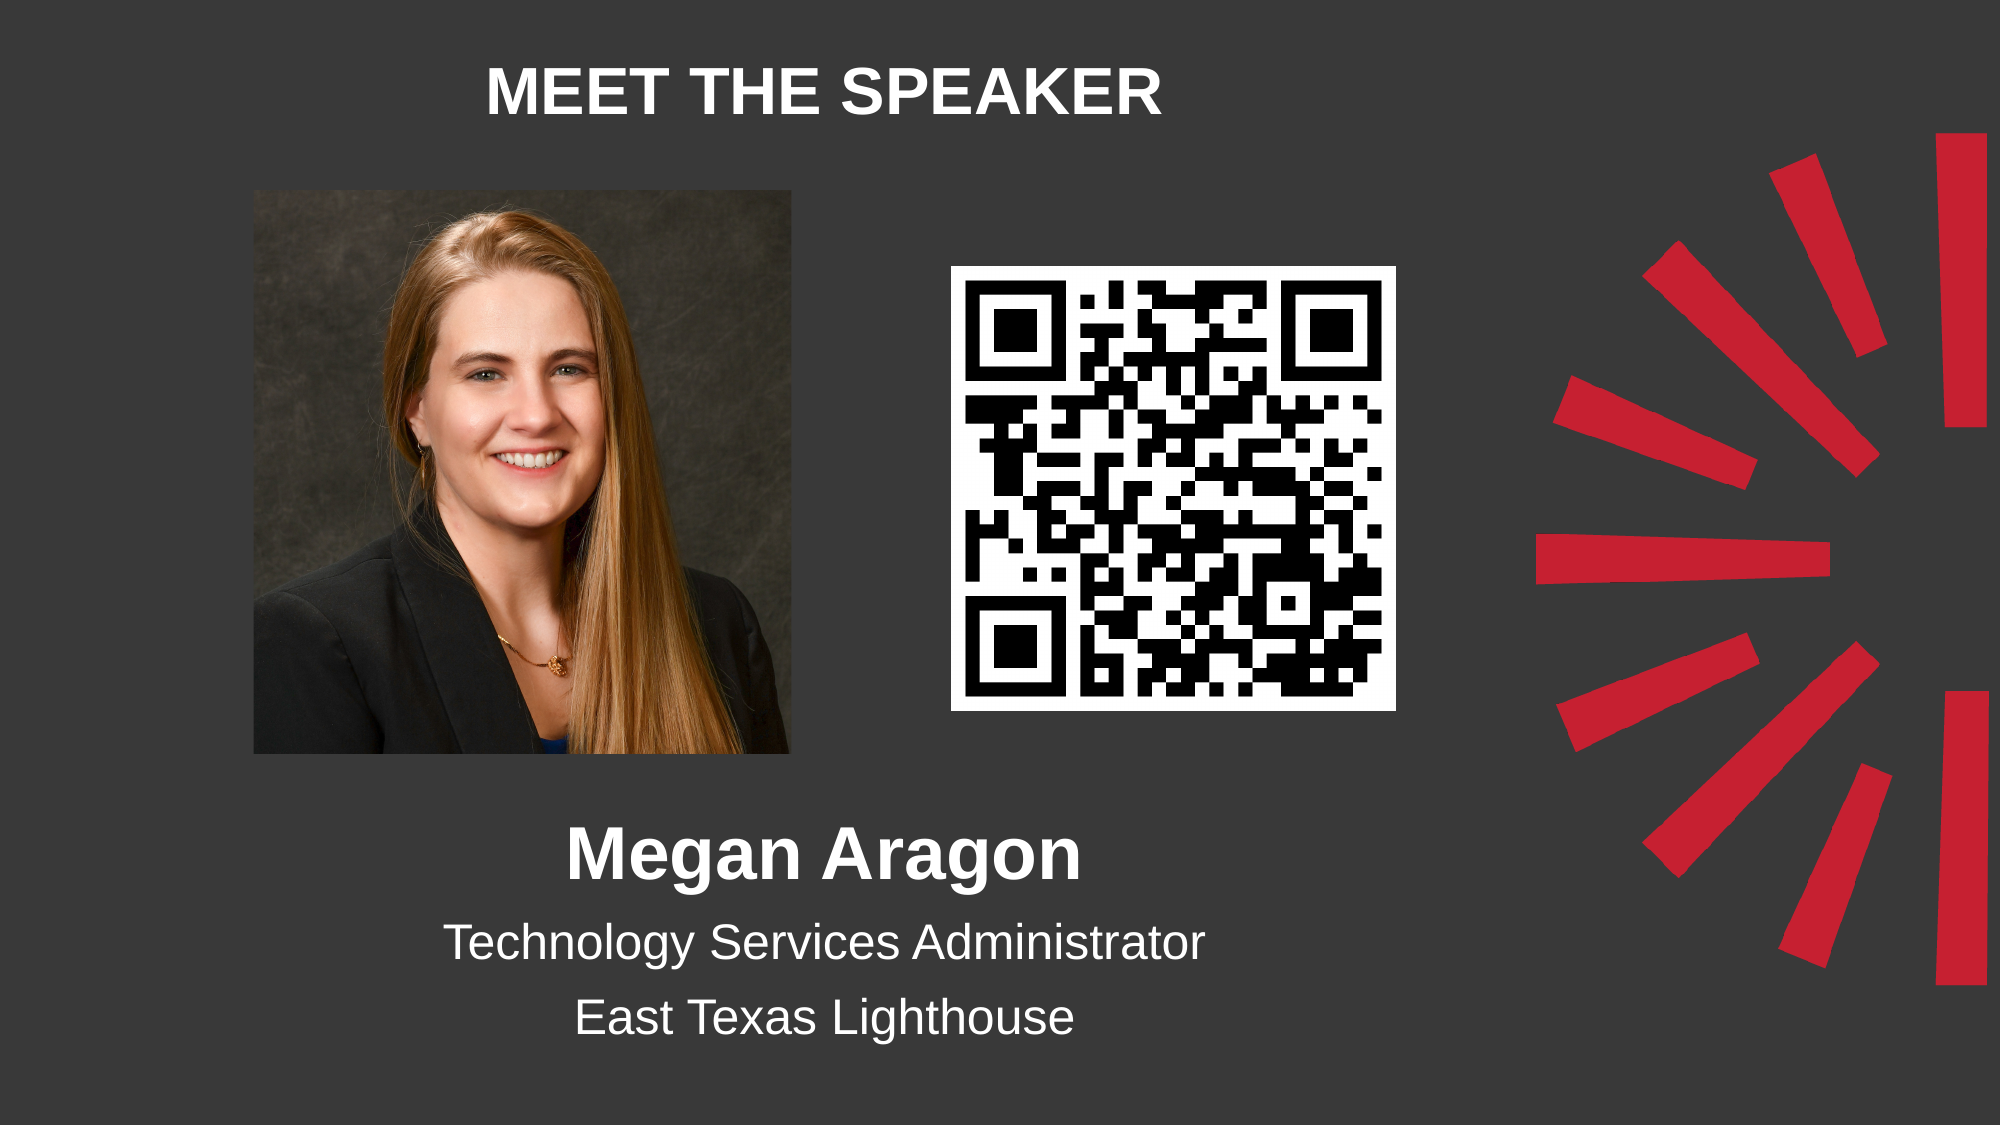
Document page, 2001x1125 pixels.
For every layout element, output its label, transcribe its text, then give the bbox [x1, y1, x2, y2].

picture [253, 190, 792, 754]
title MEET THE SPEAKER [253, 49, 1396, 138]
picture [951, 266, 1396, 711]
list Megan Aragon Technology Services Administrator East Texas Lighthouse [253, 807, 1396, 1125]
picture [1520, 120, 2000, 996]
